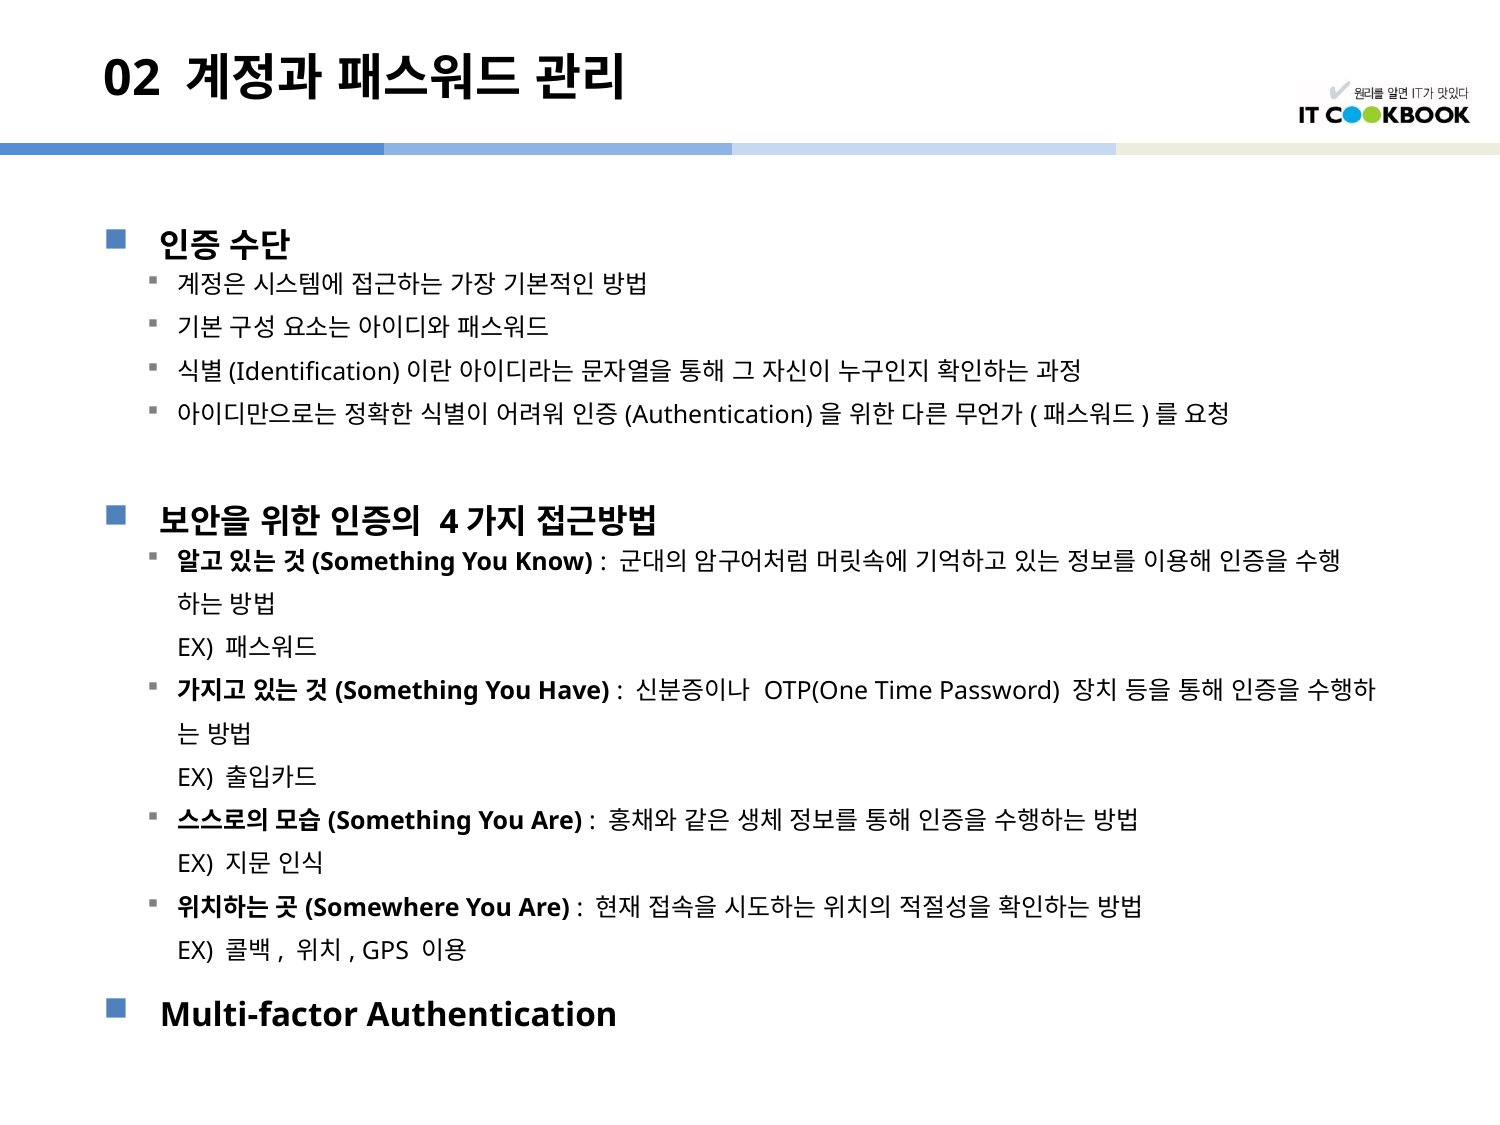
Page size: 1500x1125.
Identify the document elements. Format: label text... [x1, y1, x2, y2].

title 02 계정과 패스워드 관리 [88, 30, 1330, 121]
list 인증 수단 계정은 시스템에 접근하는 가장 기본적인 방법 기본 구성 요소는 아이디와 패스워드 식별(Identification)이란 아이디라는 문자열을 통해 그 자신이 누구인지 확인하는 과정 아이디만으로는 정확한 식별이 어려워 인증(Authentication)을 위한 다른 무언가(패스워드)를 요청 보안을 위한 인증의 4가지 접근방법 알고 있는 것(Something You Know) : 군대의 암구어처럼 머릿속에 기억하고 있는 정보를 이용해 인증을 수행 하는 방법 EX) 패스워드 가지고 있는 것(Something You Have) : 신분증이나 OTP(One Time Password) 장치 등을 통해 인증을 수행하 는 방법 EX) 출입카드 스스로의 모습(Something You Are) : 홍채와 같은 생체 정보를 통해 인증을 수행하는 방법 EX) 지문 인식 위치하는 곳(Somewhere You Are) : 현재 접속을 시도하는 위치의 적절성을 확인하는 방법 EX) 콜백, 위치, GPS 이용 Multi-factor Authentication [88, 196, 1436, 1083]
picture [1295, 78, 1473, 125]
